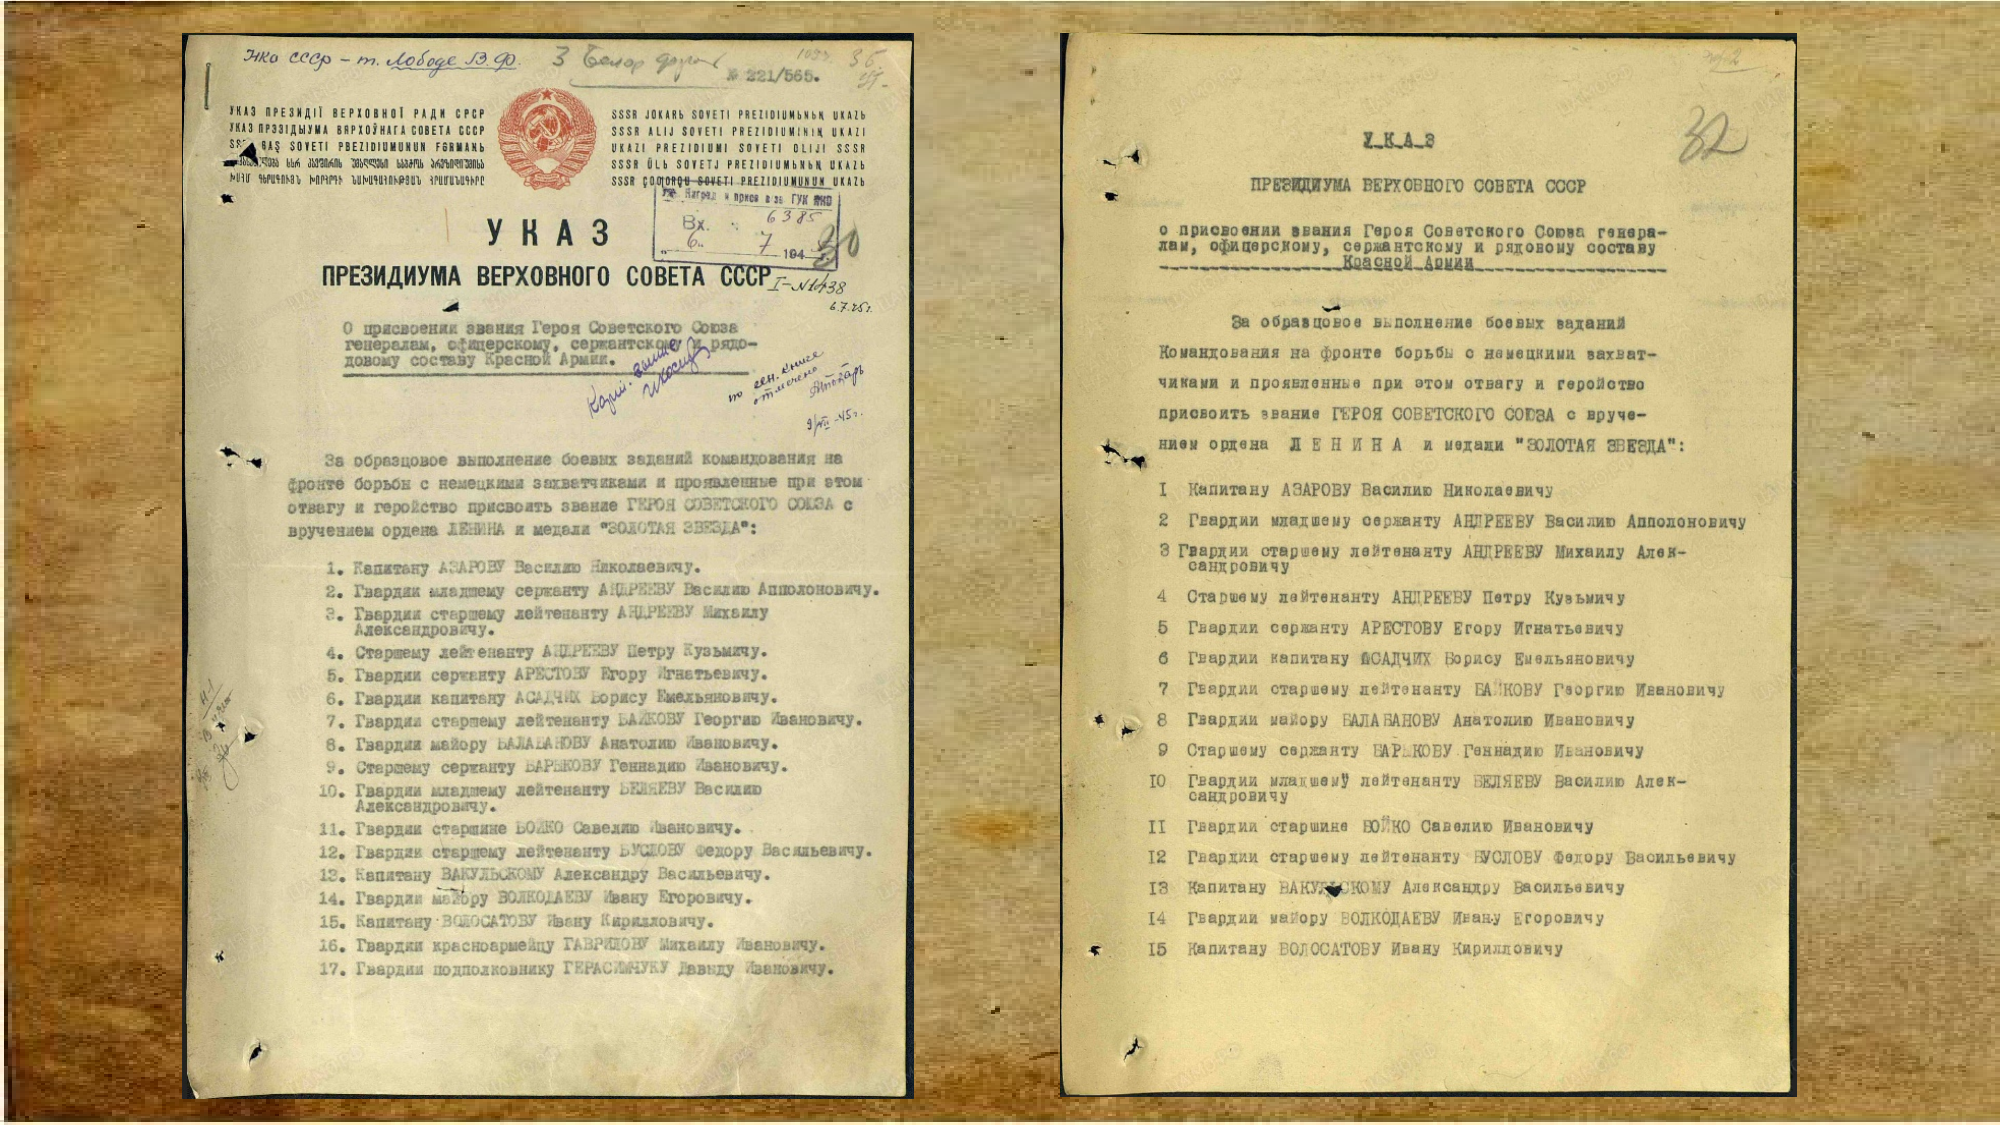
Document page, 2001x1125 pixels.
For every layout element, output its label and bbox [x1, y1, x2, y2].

list [181, 33, 914, 1099]
picture [0, 0, 2000, 1125]
